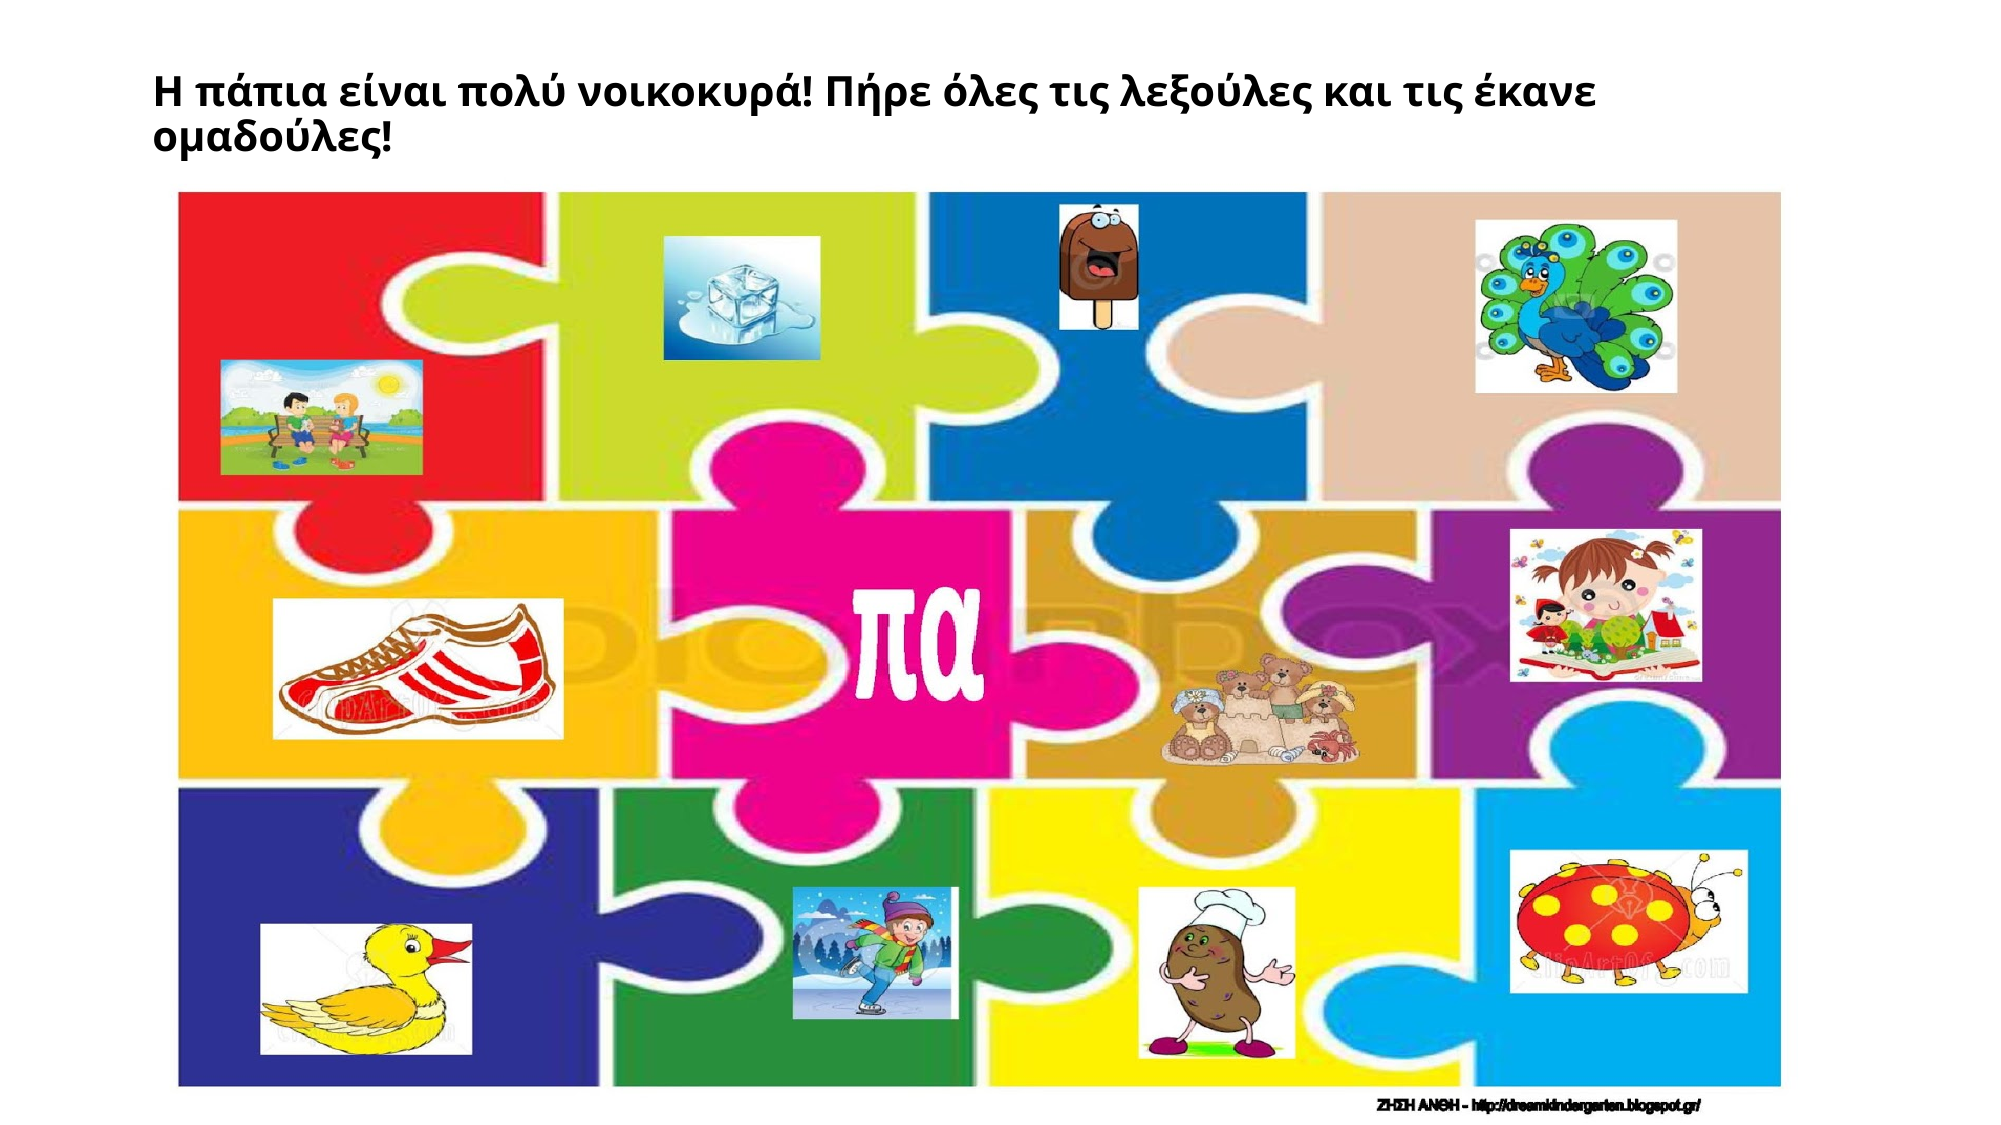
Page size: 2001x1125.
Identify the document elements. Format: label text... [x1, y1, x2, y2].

title Η πάπια είναι πολύ νοικοκυρά! Πήρε όλες τις λεξούλες και τις έκανε ομαδούλες! [137, 59, 1863, 171]
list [137, 170, 1815, 1125]
